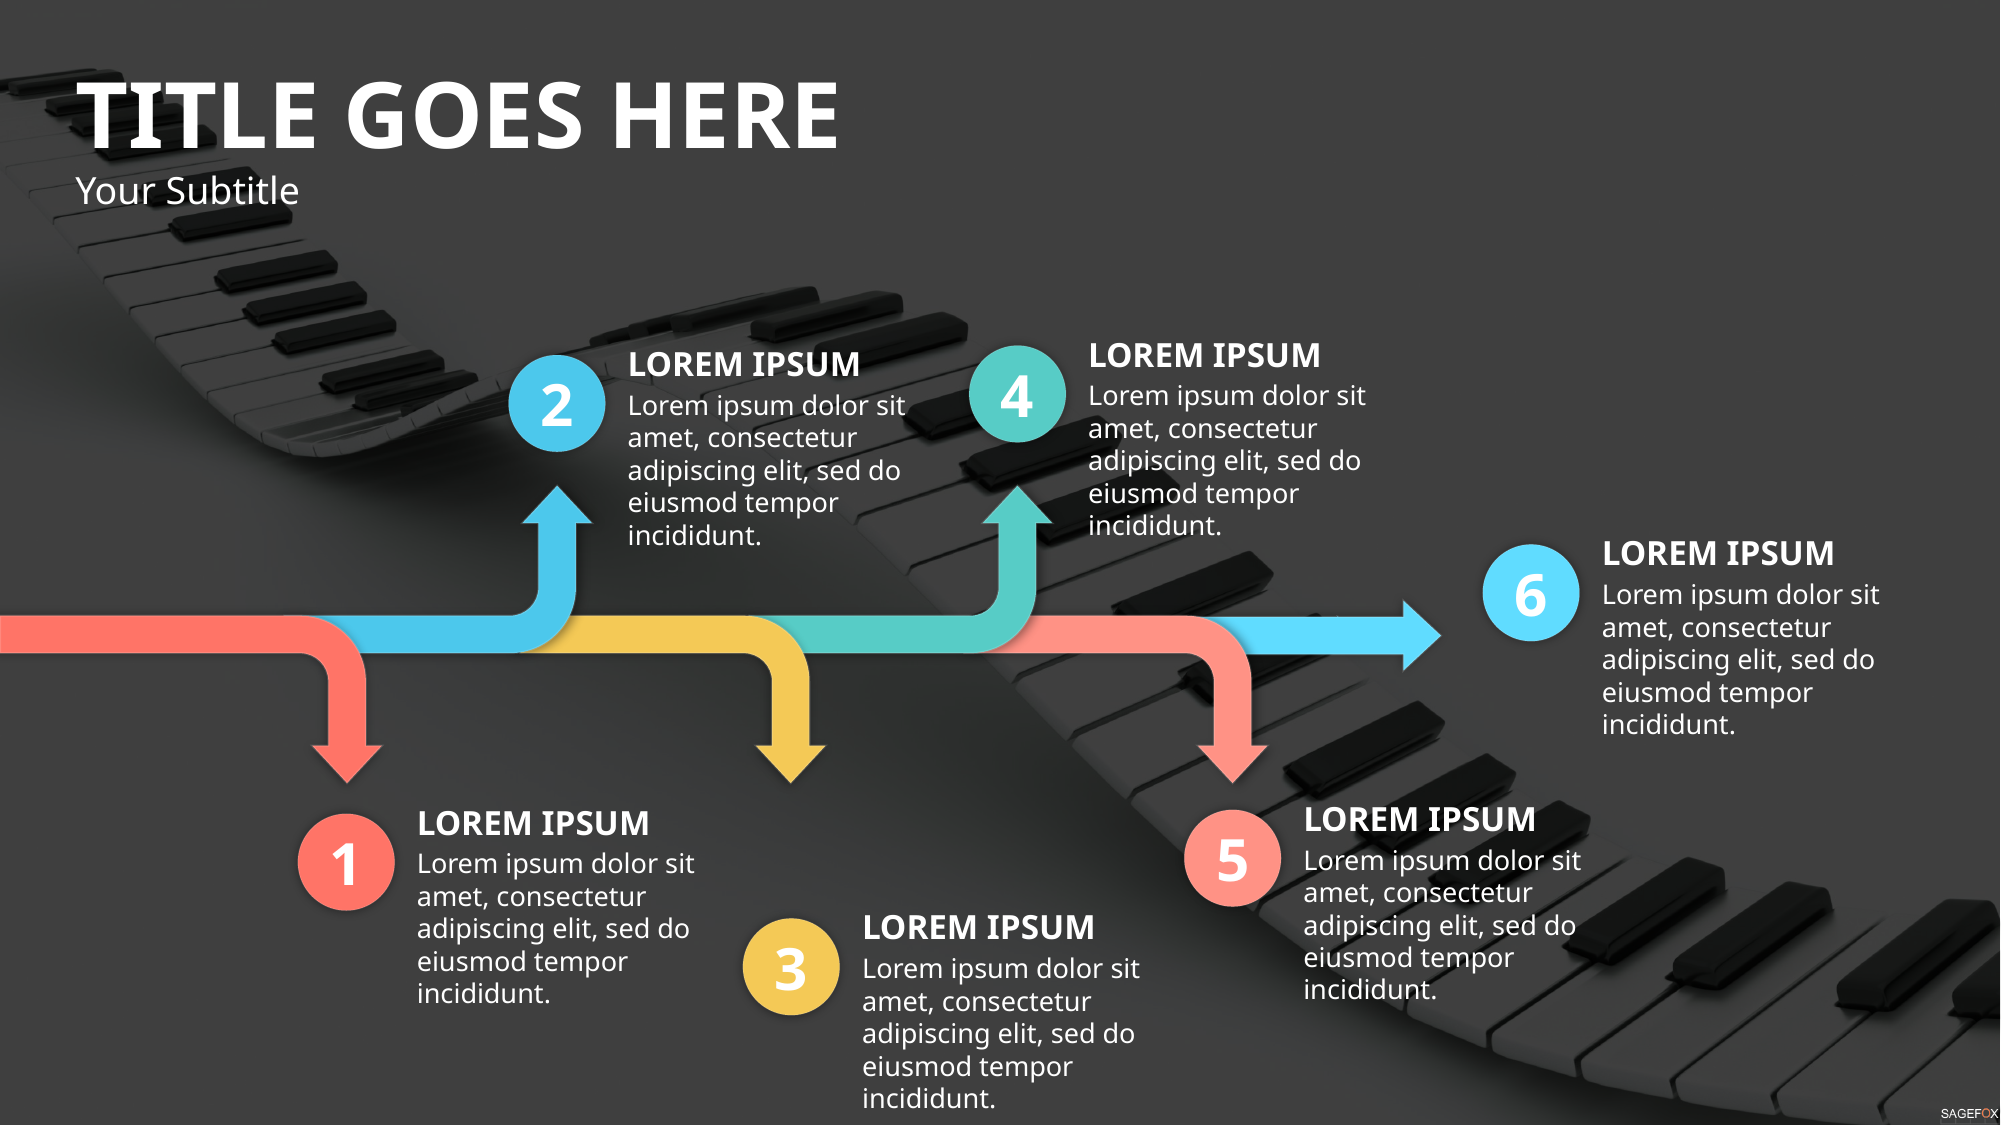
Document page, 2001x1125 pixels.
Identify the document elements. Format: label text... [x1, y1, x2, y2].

picture [0, 0, 2001, 1125]
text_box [969, 333, 1411, 511]
text_box [1010, 614, 1270, 785]
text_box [297, 801, 743, 979]
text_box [1184, 797, 1649, 975]
text_box [1223, 598, 1443, 673]
text_box [549, 614, 828, 785]
picture [580, 511, 997, 614]
text_box TITLE GOES HERE Your Subtitle [60, 49, 1036, 220]
text_box [330, 520, 595, 655]
text_box [0, 614, 385, 785]
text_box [742, 906, 1208, 1084]
text_box [773, 511, 1055, 655]
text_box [508, 343, 978, 520]
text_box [1482, 532, 1948, 710]
